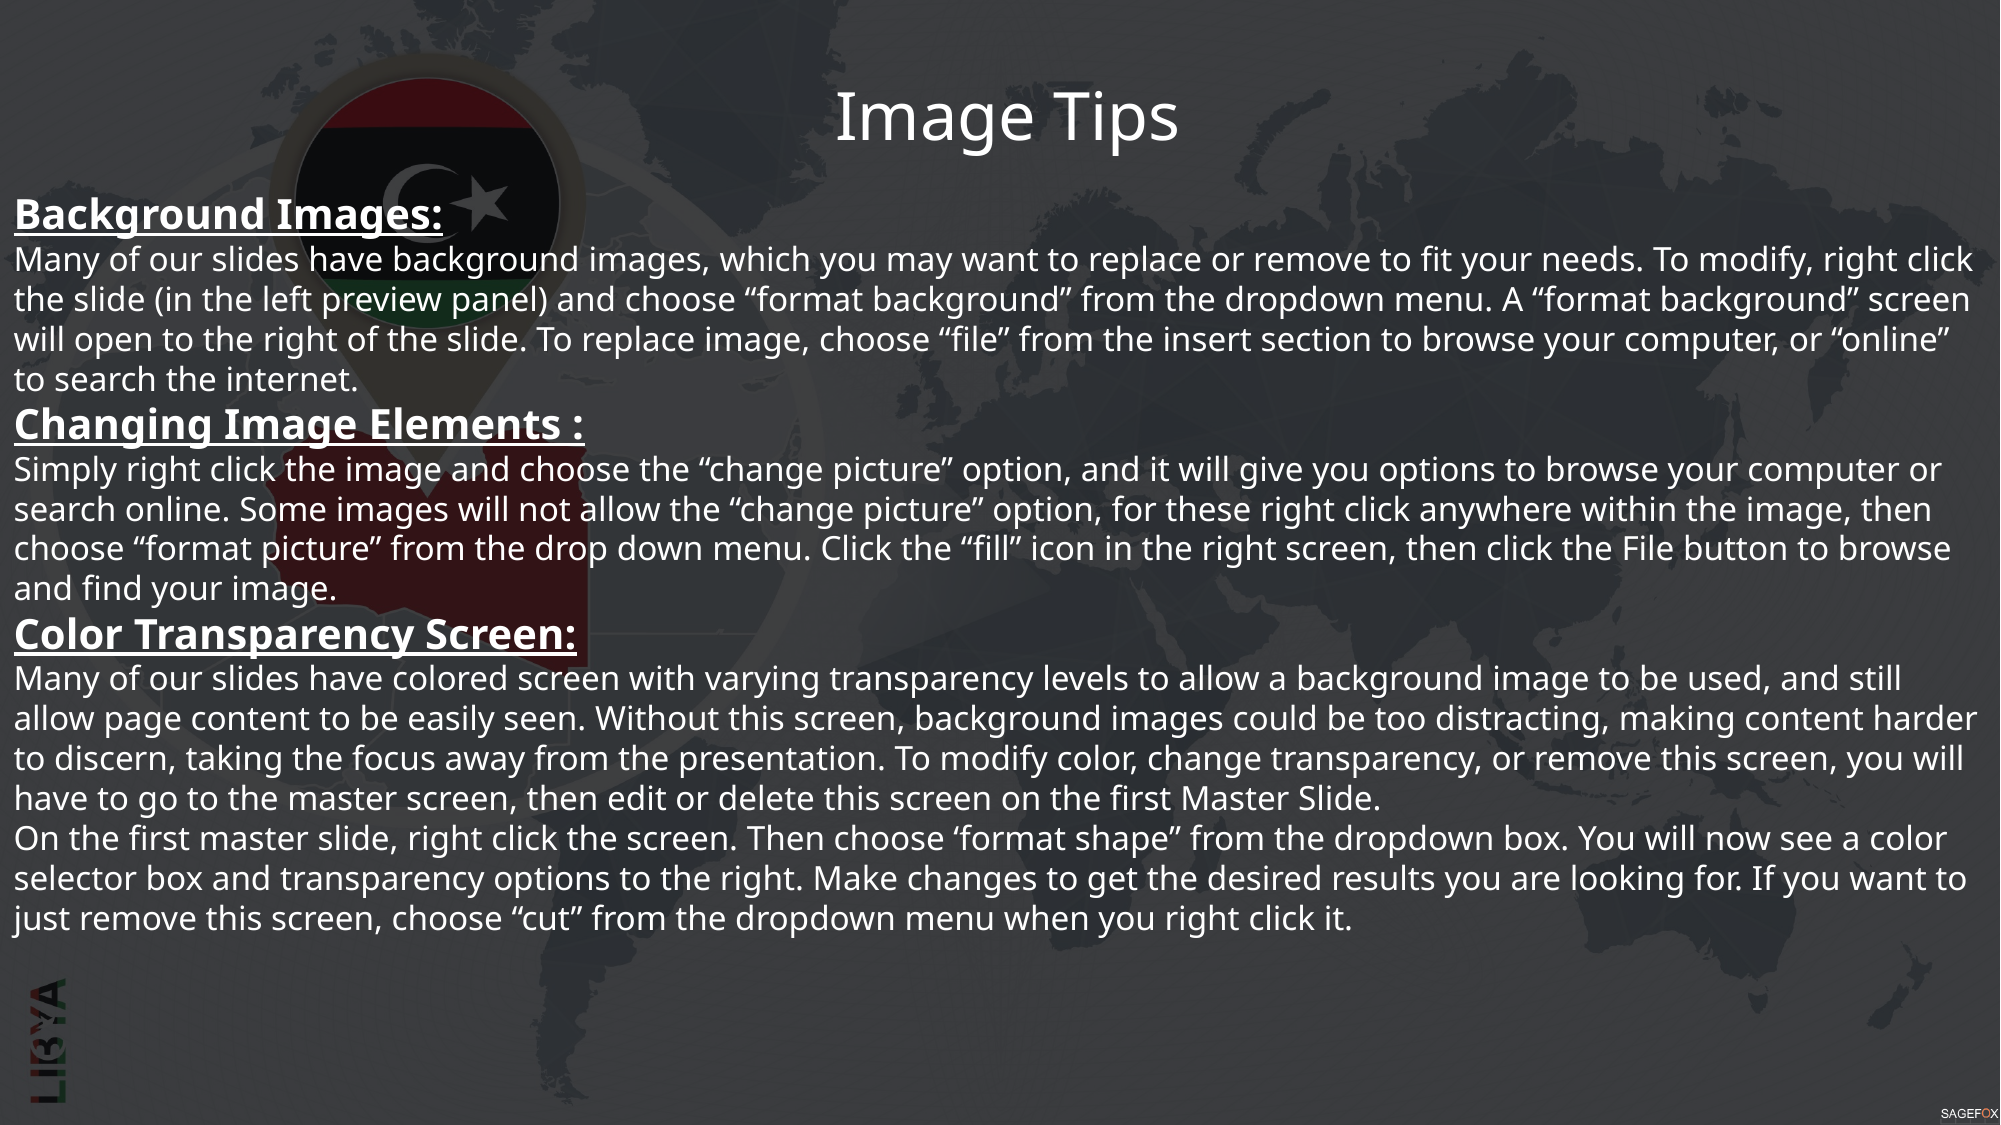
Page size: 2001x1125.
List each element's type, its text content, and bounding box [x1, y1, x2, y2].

text_box Background Images: Many of our slides have background images, which you may want to replace or remove to fit your needs. To modify, right click the slide (in the left preview panel) and choose “format background” from the dropdown menu. A “format background” screen will open to the right of the slide. To replace image, choose “file” from the insert section to browse your computer, or “online” to search the internet. Changing Image Elements : Simply right click the image and choose the “change picture” option, and it will give you options to browse your computer or search online. Some images will not allow the “change picture” option, for these right click anywhere within the image, then choose “format picture” from the drop down menu. Click the “fill” icon in the right screen, then click the File button to browse and find your image. Color Transparency Screen: Many of our slides have colored screen with varying transparency levels to allow a background image to be used, and still allow page content to be easily seen. Without this screen, background images could be too distracting, making content harder to discern, taking the focus away from the presentation. To modify color, change transparency, or remove this screen, you will have to go to the master screen, then edit or delete this screen on the first Master Slide. On the first master slide, right click the screen. Then choose ‘format shape” from the dropdown box. You will now see a color selector box and transparency options to the right. Make changes to get the desired results you are looking for. If you want to just remove this screen, choose “cut” from the dropdown menu when you right click it. [0, 0, 2000, 1125]
title Image Tips [597, 59, 1420, 177]
